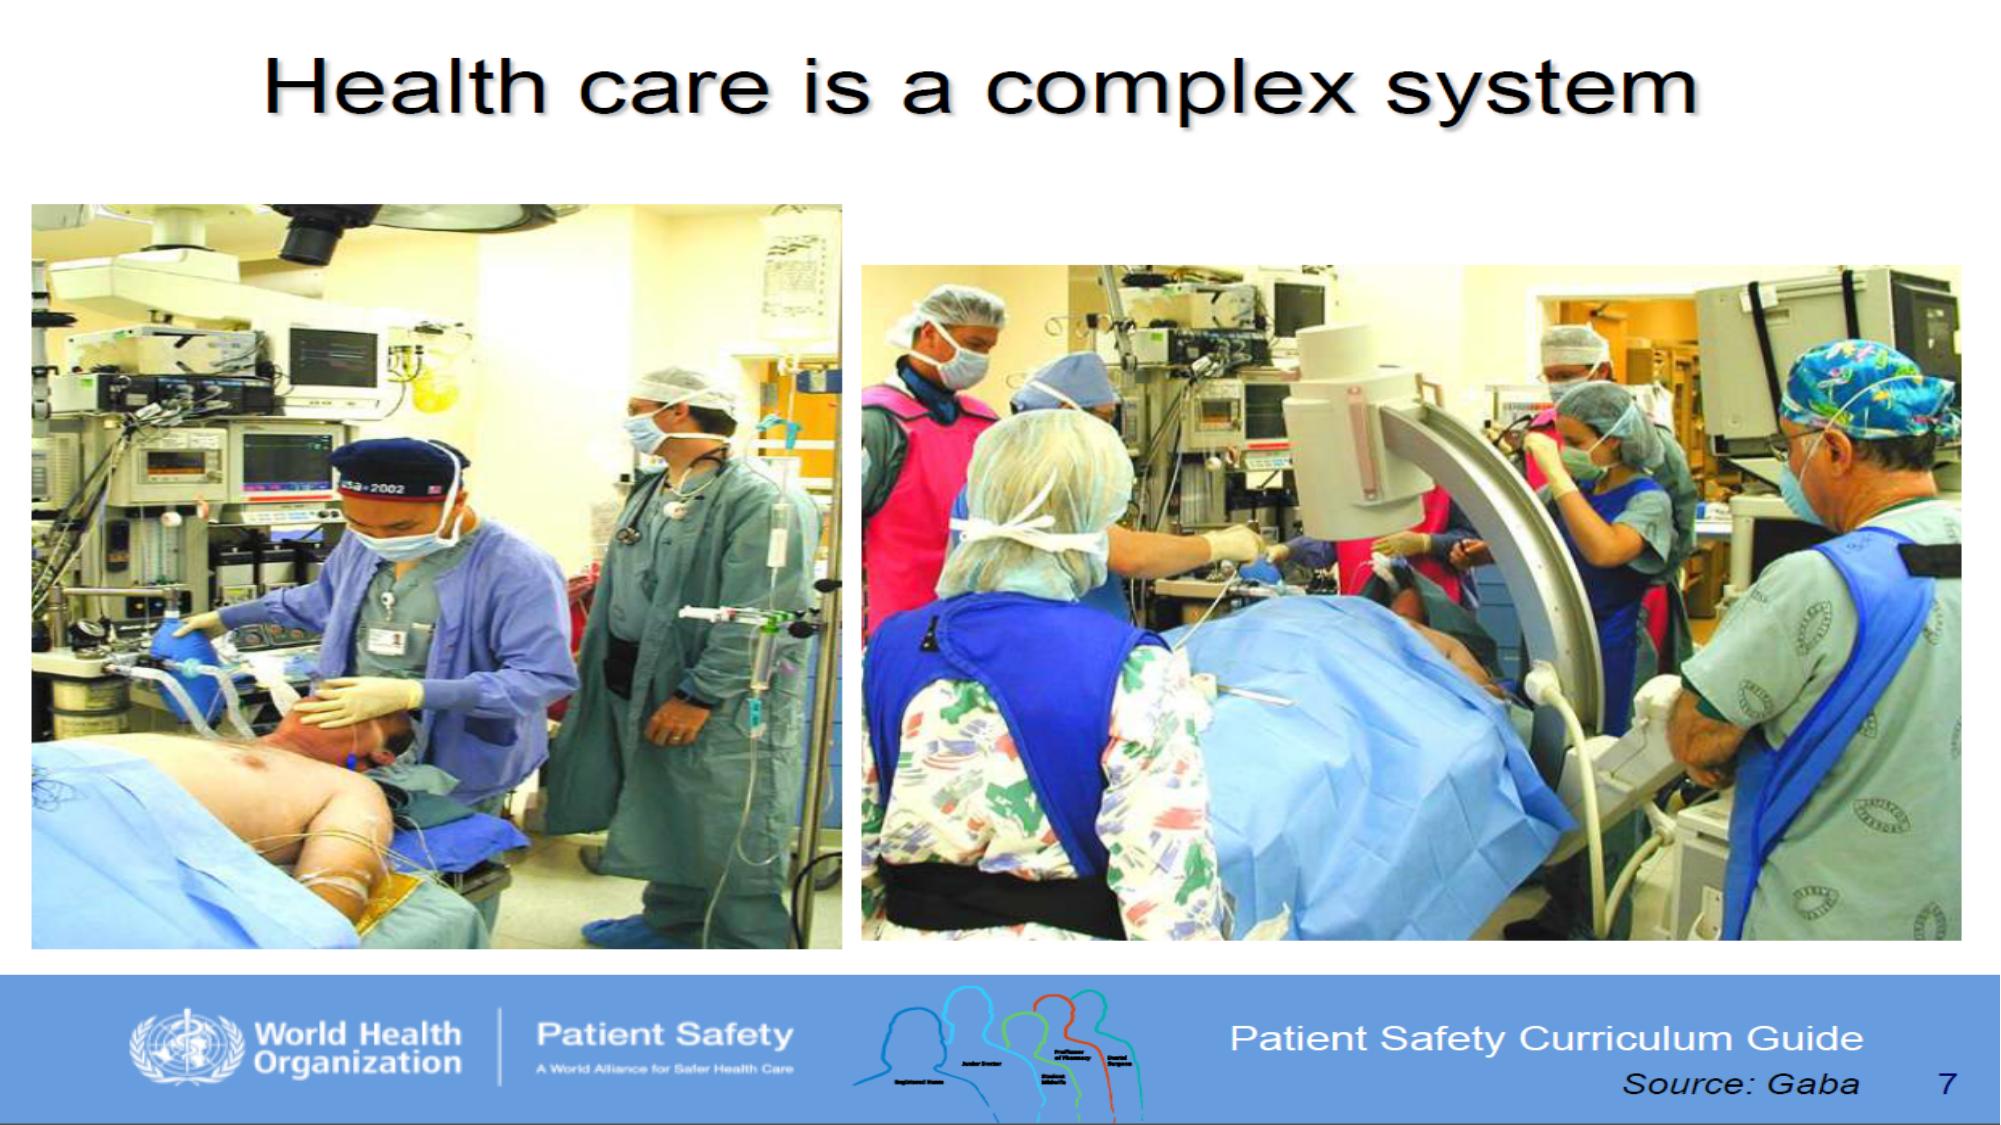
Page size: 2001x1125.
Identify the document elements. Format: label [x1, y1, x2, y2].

list [0, 0, 2000, 1125]
